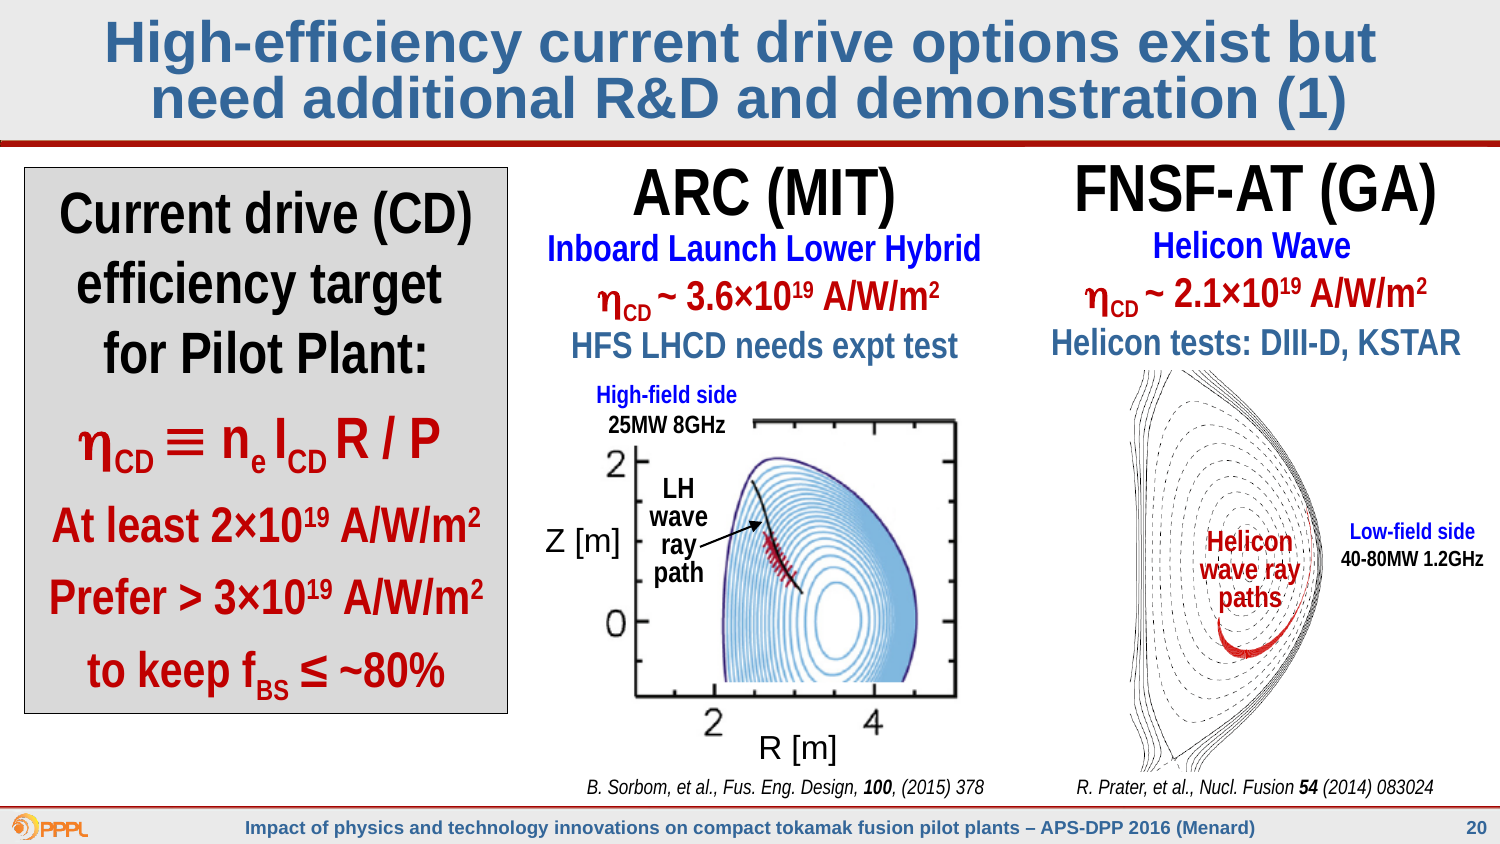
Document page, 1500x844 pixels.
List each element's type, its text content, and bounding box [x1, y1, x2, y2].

title High-efficiency current drive options exist but need additional R&D and demonstration (1) [0, 0, 1500, 147]
text_box B. Sorbom, et al., Fus. Eng. Design, 100, (2015) 378 [571, 766, 1000, 806]
text_box R. Prater, et al., Nucl. Fusion 54 (2014) 083024 [1061, 766, 1449, 807]
picture [0, 806, 1500, 844]
text_box ARC (MIT) Inboard Launch Lower Hybrid hCD ~ 3.6×1019 A/W/m2 HFS LHCD needs expt test [532, 150, 997, 419]
text_box High-field side 25MW 8GHz [581, 371, 753, 407]
picture [1124, 351, 1326, 772]
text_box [699, 521, 763, 548]
text_box Low-field side 40-80MW 1.2GHz [1330, 509, 1500, 578]
text_box Current drive (CD) efficiency target for Pilot Plant: hCD  ne ICD R / P At least 2×1019 A/W/m2 Prefer > 3×1019 A/W/m2 to keep fBS ≤ ~80% [24, 167, 508, 714]
text_box FNSF-AT (GA) Helicon Wave hCD ~ 2.1×1019 A/W/m2 Helicon tests: DIII-D, KSTAR [1024, 146, 1488, 371]
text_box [530, 409, 963, 774]
